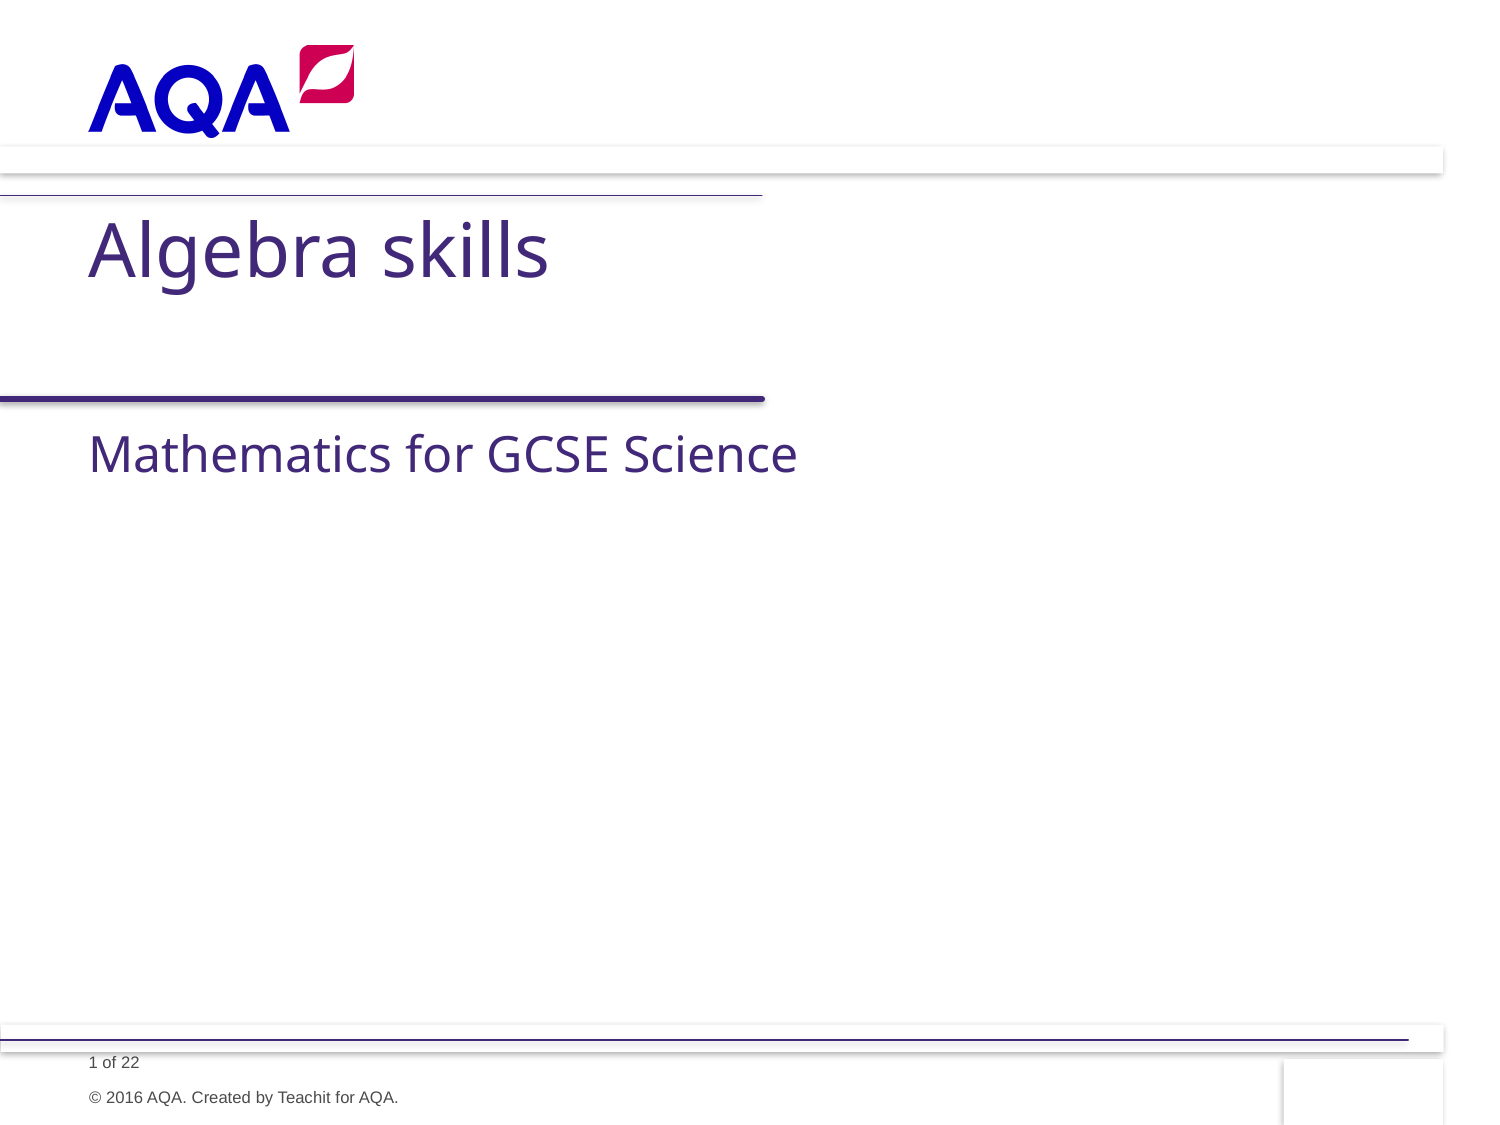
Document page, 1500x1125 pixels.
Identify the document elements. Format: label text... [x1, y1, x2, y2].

title Algebra skills [88, 213, 1267, 373]
footer © 2016 AQA. Created by Teachit for AQA. [89, 1085, 529, 1125]
subtitle Mathematics for GCSE Science [88, 428, 1267, 491]
picture [88, 45, 354, 138]
